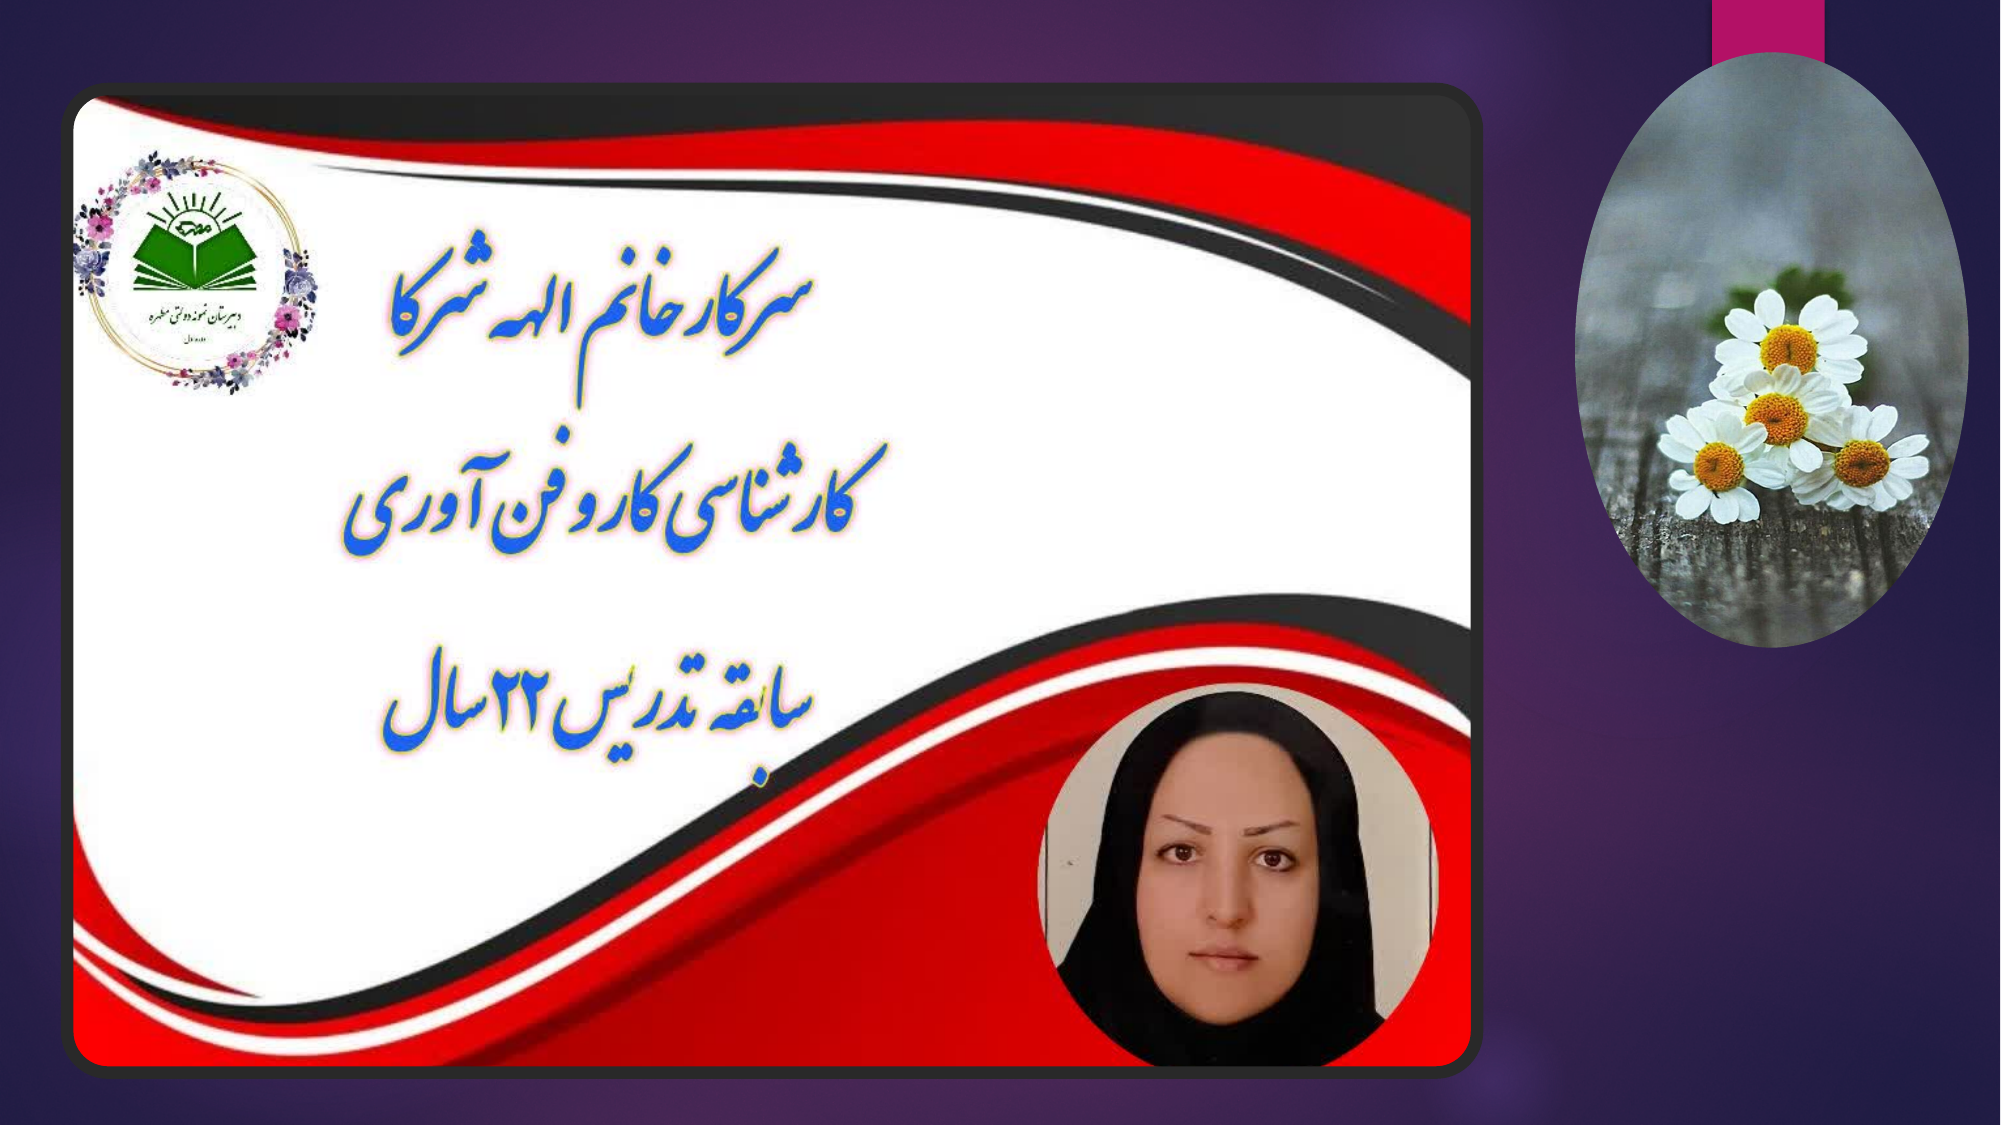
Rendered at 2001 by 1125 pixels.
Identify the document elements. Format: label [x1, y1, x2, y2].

text_box [1573, 50, 1971, 650]
picture [0, 0, 1576, 1125]
